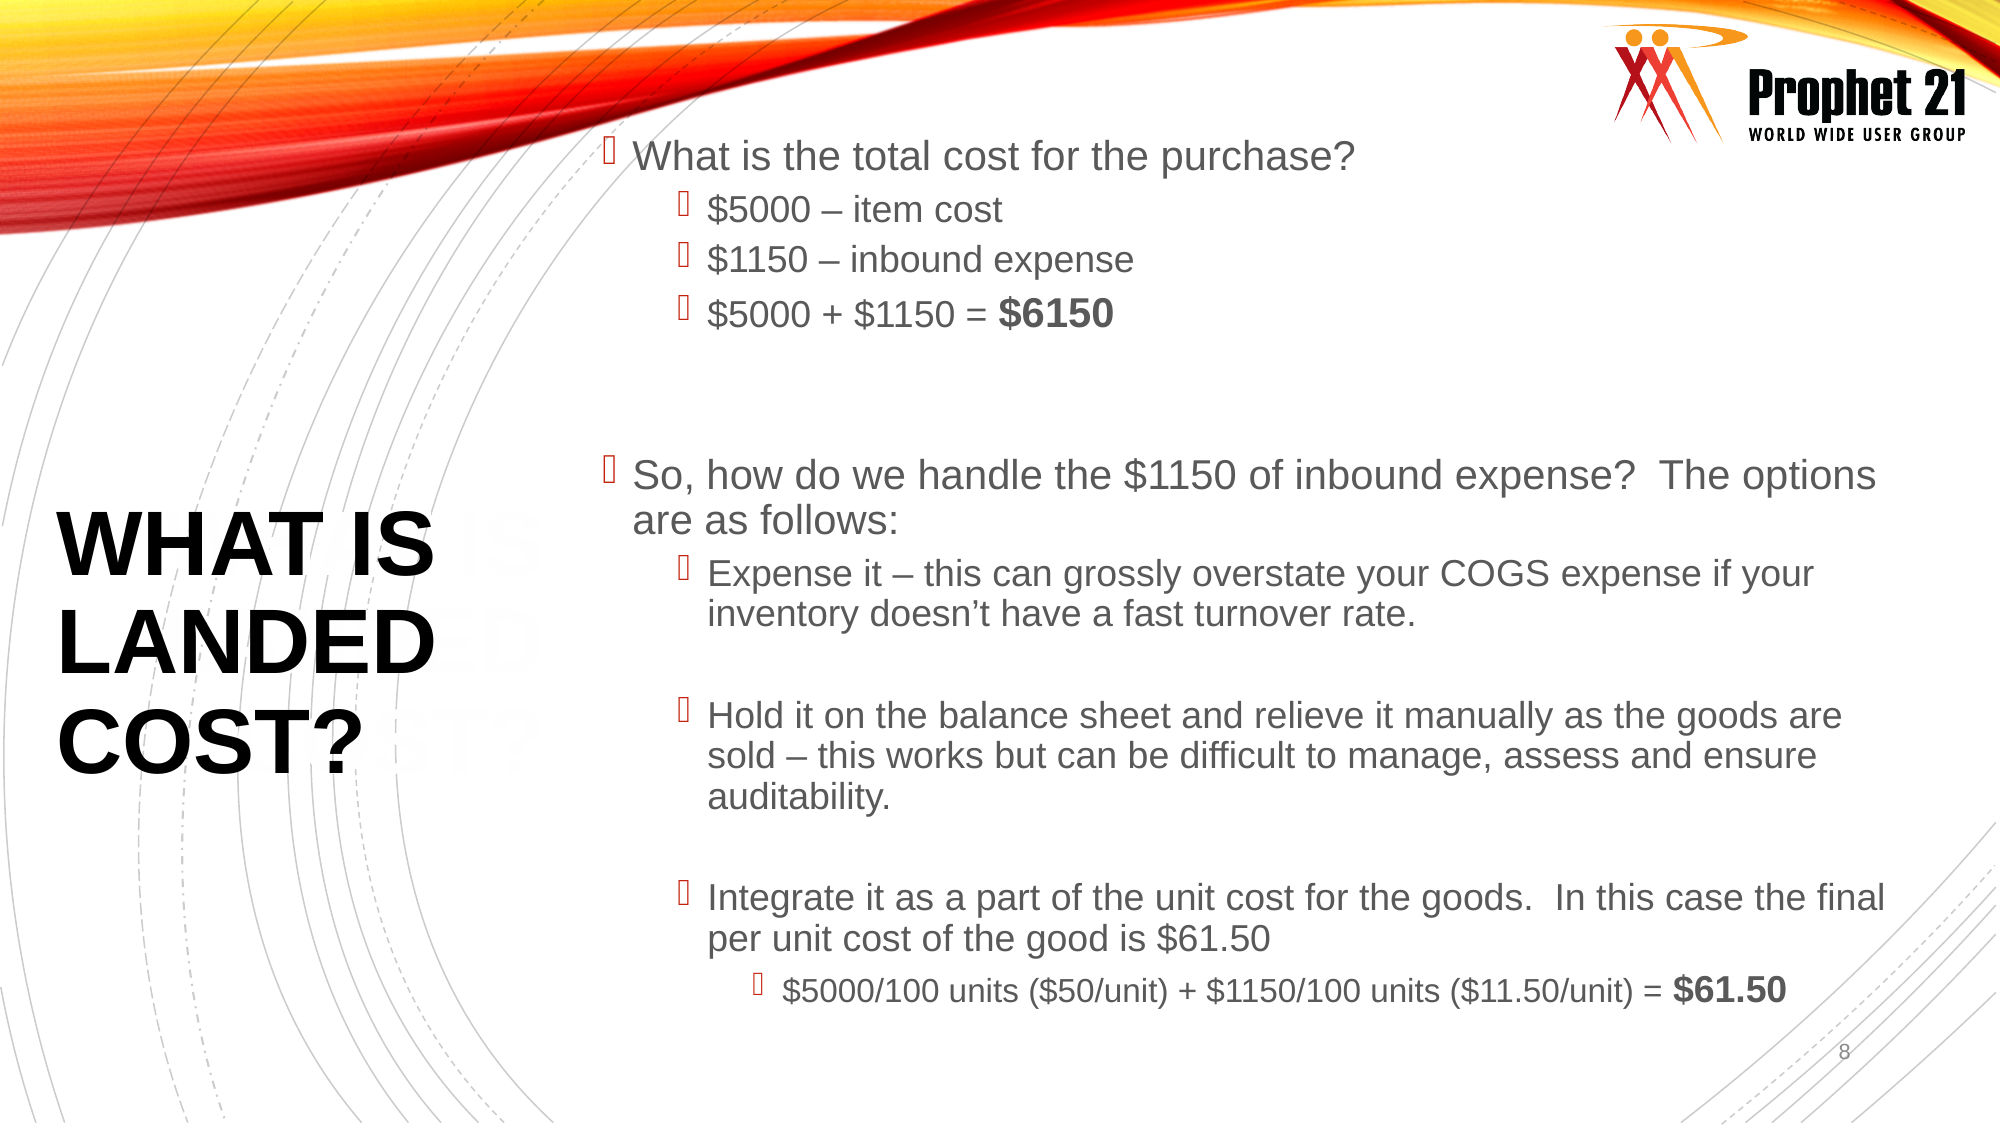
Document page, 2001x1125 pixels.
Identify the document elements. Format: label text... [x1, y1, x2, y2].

picture [0, 0, 2000, 237]
text_box What is the total cost for the purchase? $5000 – item cost $1150 – inbound expense $5000 + $1150 = $6150 So, how do we handle the $1150 of inbound expense? The options are as follows: Expense it – this can grossly overstate your COGS expense if your inventory doesn’t have a fast turnover rate. Hold it on the balance sheet and relieve it manually as the goods are sold – this works but can be difficult to manage, assess and ensure auditability. Integrate it as a part of the unit cost for the goods. In this case the final per unit cost of the good is $61.50 $5000/100 units ($50/unit) + $1150/100 units ($11.50/unit) = $61.50 [572, 47, 1929, 1092]
title What is Landed Cost? [41, 184, 560, 1105]
